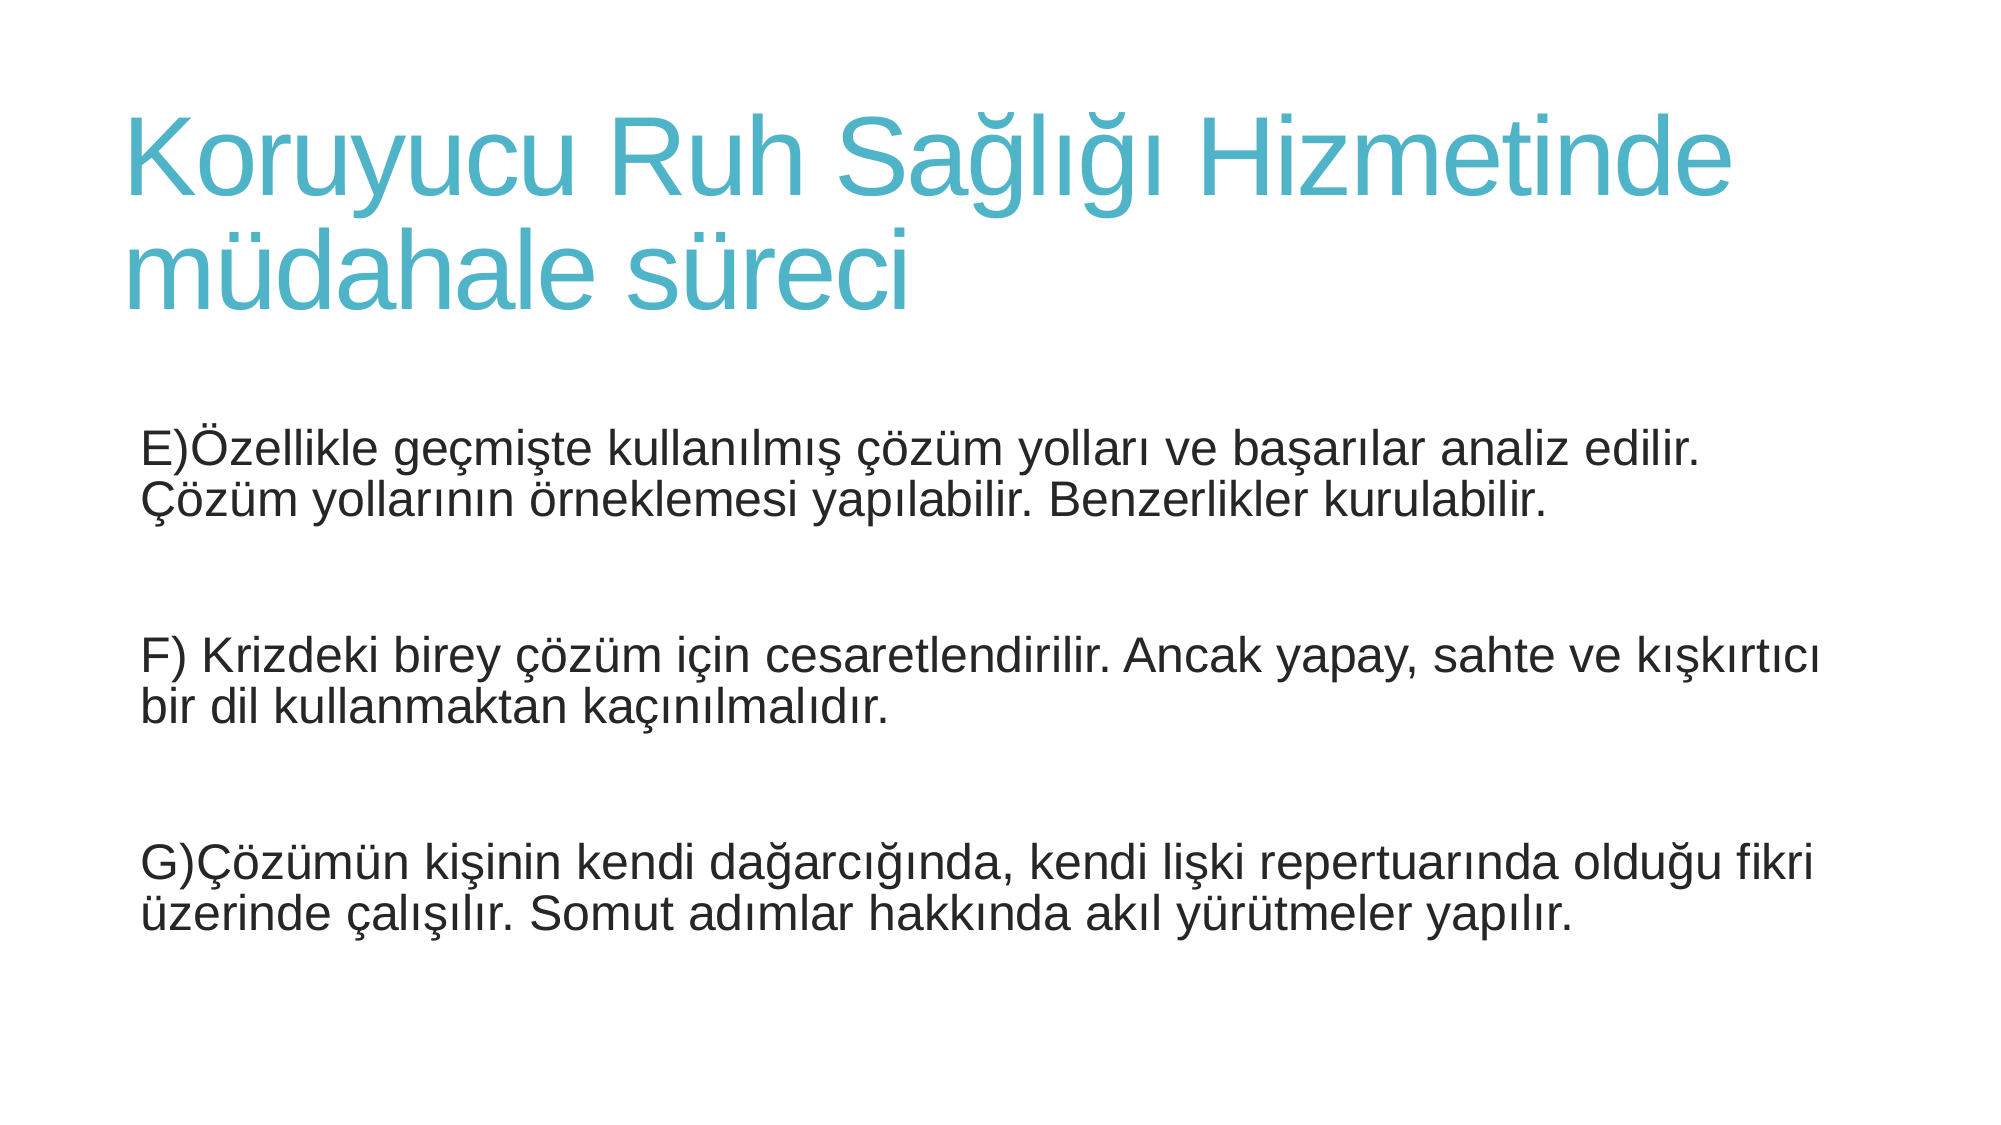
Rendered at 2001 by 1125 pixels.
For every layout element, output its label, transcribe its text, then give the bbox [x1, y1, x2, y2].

title Koruyucu Ruh Sağlığı Hizmetinde müdahale süreci [107, 82, 1875, 354]
list E)Özellikle geçmişte kullanılmış çözüm yolları ve başarılar analiz edilir. Çözüm yollarının örneklemesi yapılabilir. Benzerlikler kurulabilir. F) Krizdeki birey çözüm için cesaretlendirilir. Ancak yapay, sahte ve kışkırtıcı bir dil kullanmaktan kaçınılmalıdır. G)Çözümün kişinin kendi dağarcığında, kendi lişki repertuarında olduğu fikri üzerinde çalışılır. Somut adımlar hakkında akıl yürütmeler yapılır. [110, 329, 1876, 949]
